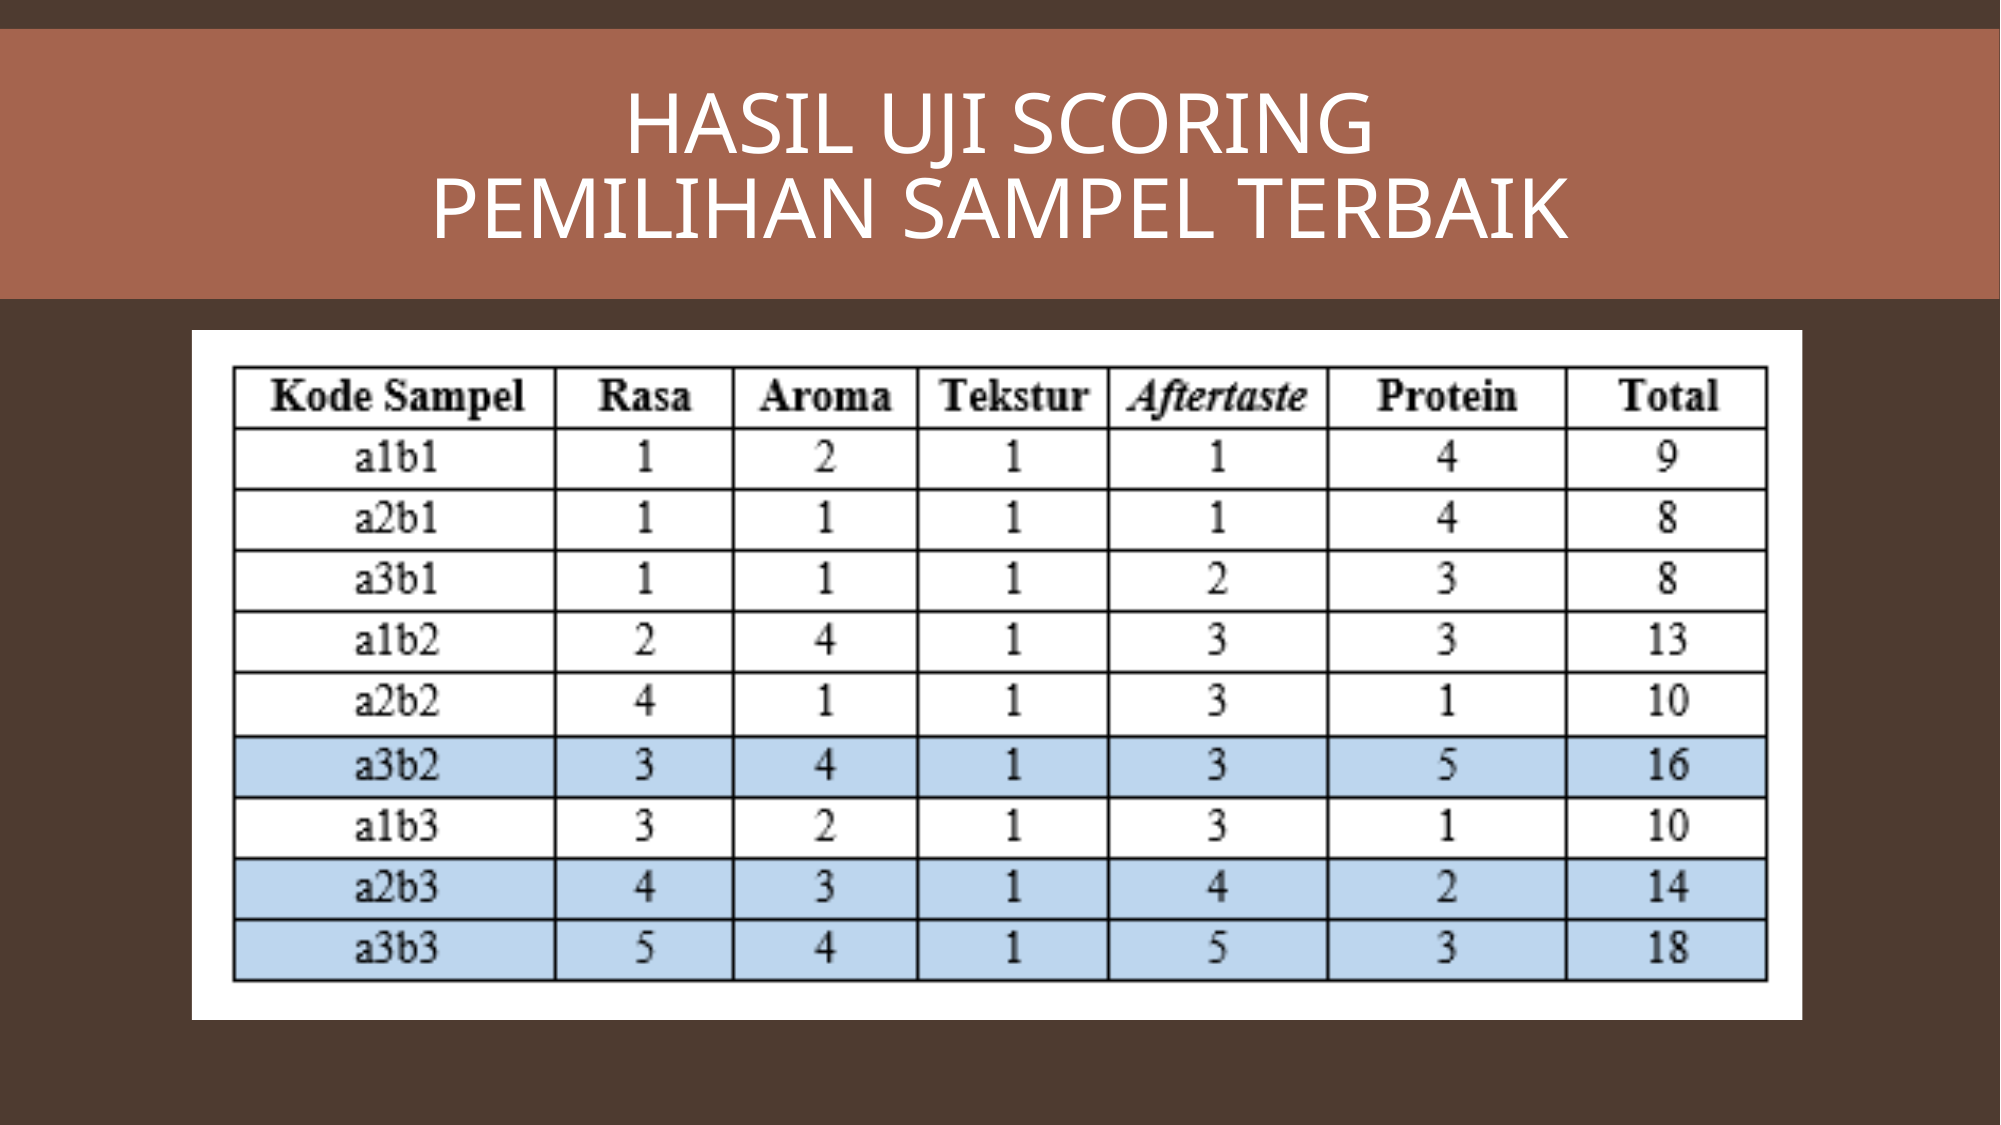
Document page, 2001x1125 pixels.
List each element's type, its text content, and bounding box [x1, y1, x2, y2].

title Hasil uji scoring pemilihan sampel terbaik [197, 46, 1803, 295]
picture [191, 329, 1803, 1021]
